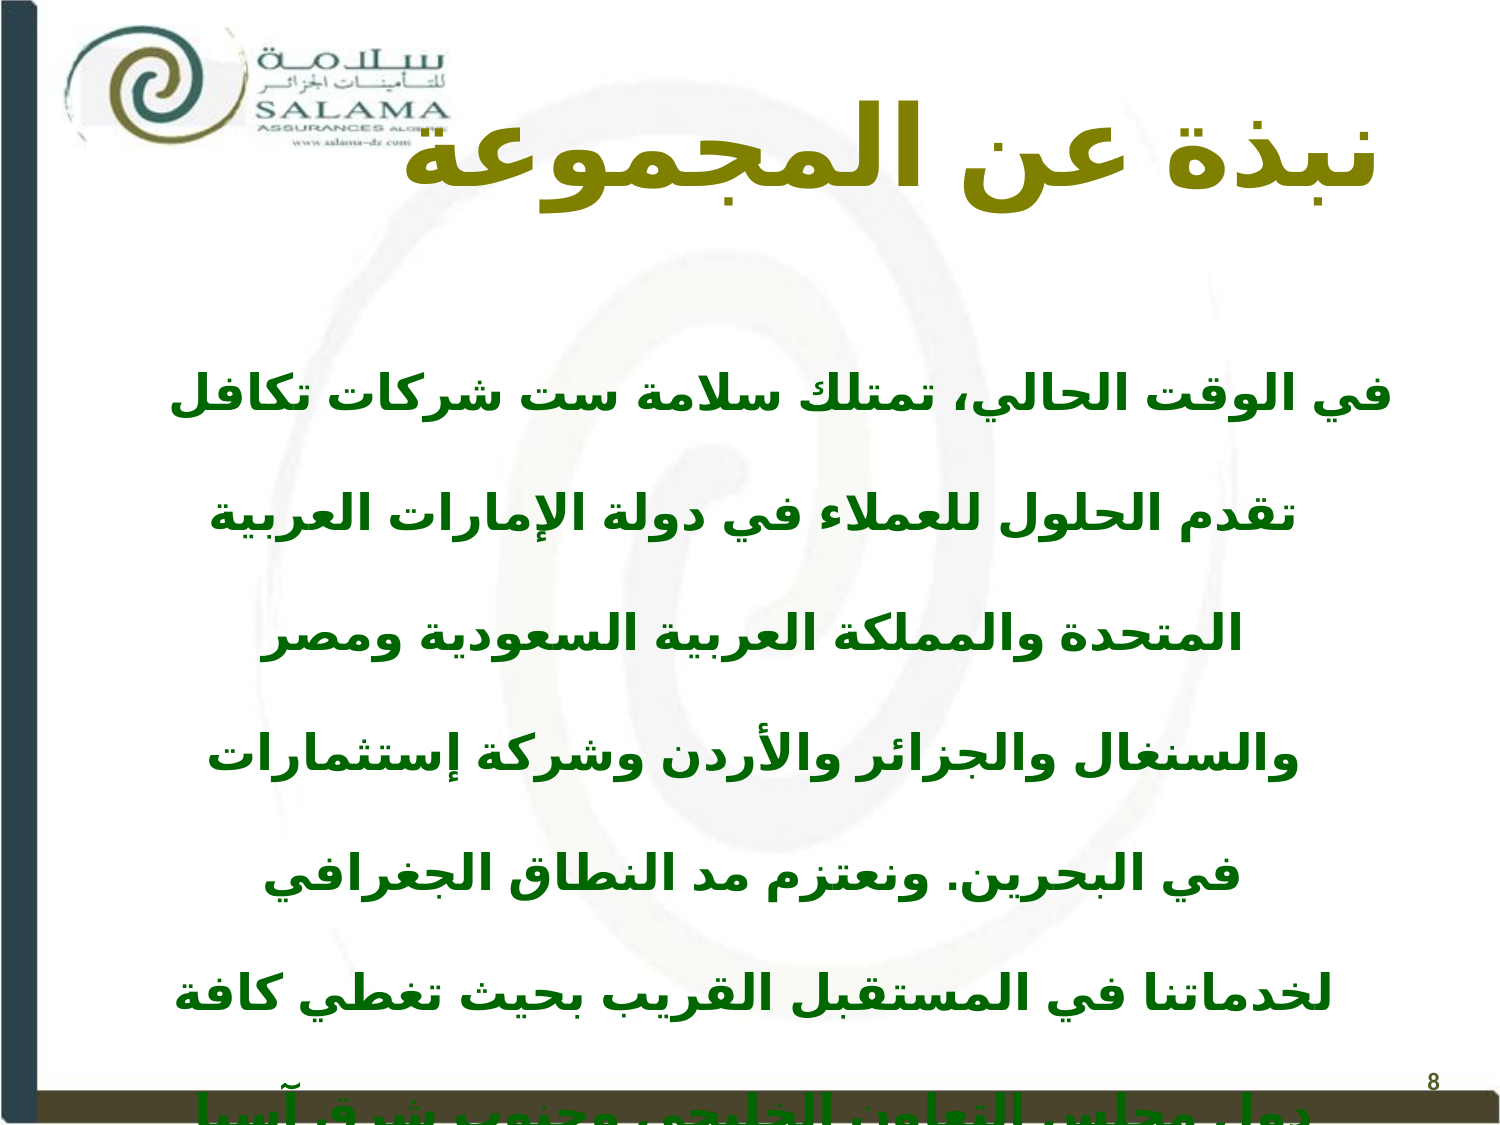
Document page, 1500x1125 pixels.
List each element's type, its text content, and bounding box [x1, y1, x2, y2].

text_box نبذة عن المجموعة [123, 66, 1399, 232]
slide_number 8 [1412, 1042, 1488, 1103]
picture [0, 0, 1500, 1125]
list في الوقت الحالي، تمتلك سلامة ست شركات تكافل تقدم الحلول للعملاء في دولة الإمارات العربية المتحدة والمملكة العربية السعودية ومصر والسنغال والجزائر والأردن وشركة إستثمارات في البحرين. ونعتزم مد النطاق الجغرافي لخدماتنا في المستقبل القريب بحيث تغطي كافة دول مجلس التعاون الخليجي وجنوب شرق آسيا ثم أوروبا لاحقاً لعرض حلول مبتكرة تلتزم بالشريعة. [149, 292, 1426, 1043]
